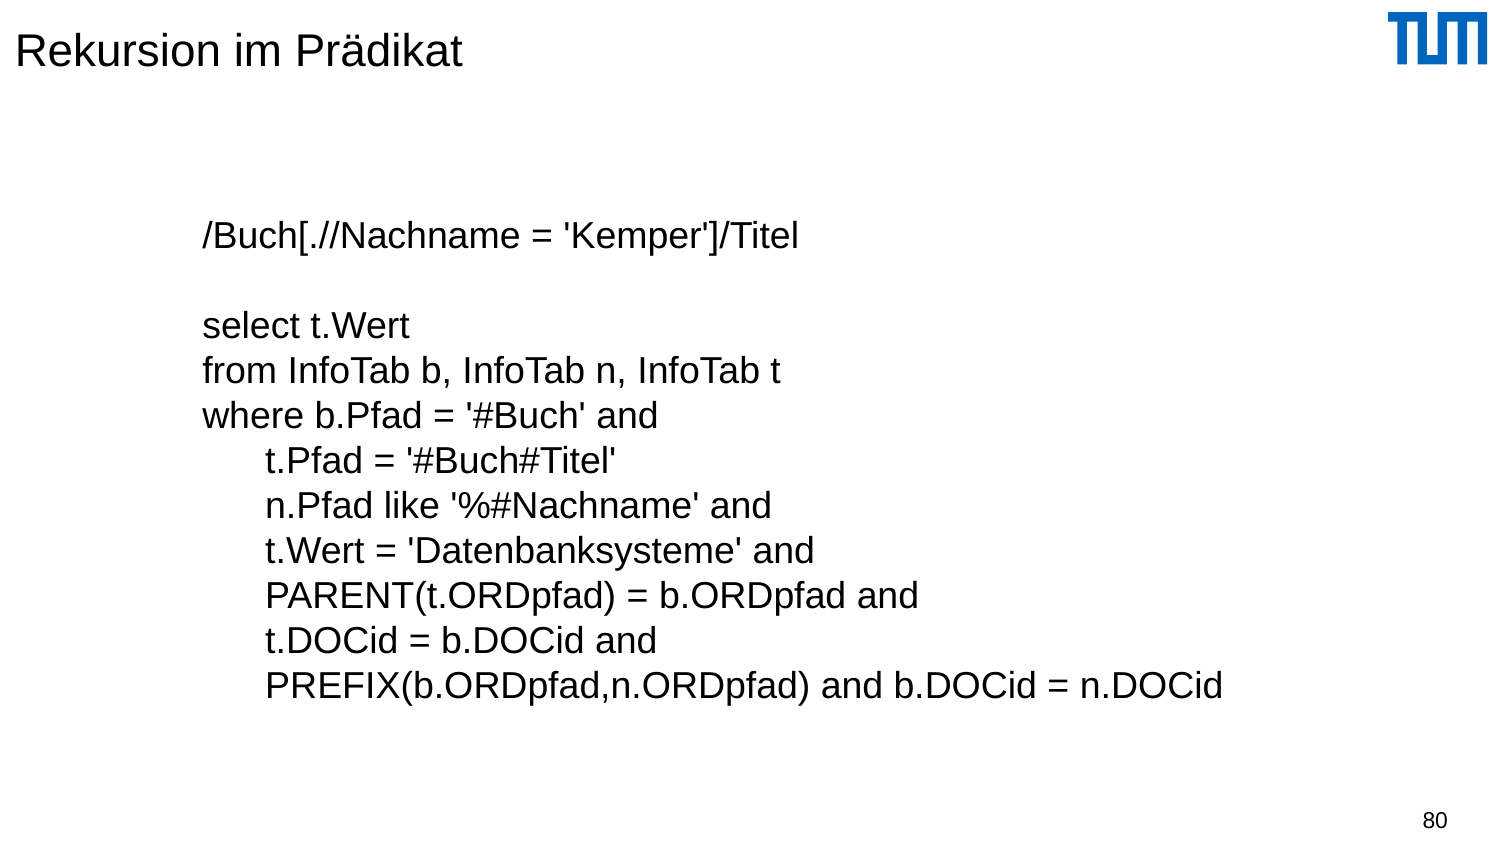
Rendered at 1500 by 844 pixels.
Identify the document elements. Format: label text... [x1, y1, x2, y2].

slide_number 80 [1111, 796, 1448, 842]
title Rekursion im Prädikat [0, 0, 1500, 141]
text_box /Buch[.//Nachname = 'Kemper']/Titel select t.Wert from InfoTab b, InfoTab n, InfoTab t where b.Pfad = '#Buch' and t.Pfad = '#Buch#Titel' n.Pfad like '%#Nachname' and t.Wert = 'Datenbanksysteme' and PARENT(t.ORDpfad) = b.ORDpfad and t.DOCid = b.DOCid and PREFIX(b.ORDpfad,n.ORDpfad) and b.DOCid = n.DOCid [187, 203, 1313, 714]
